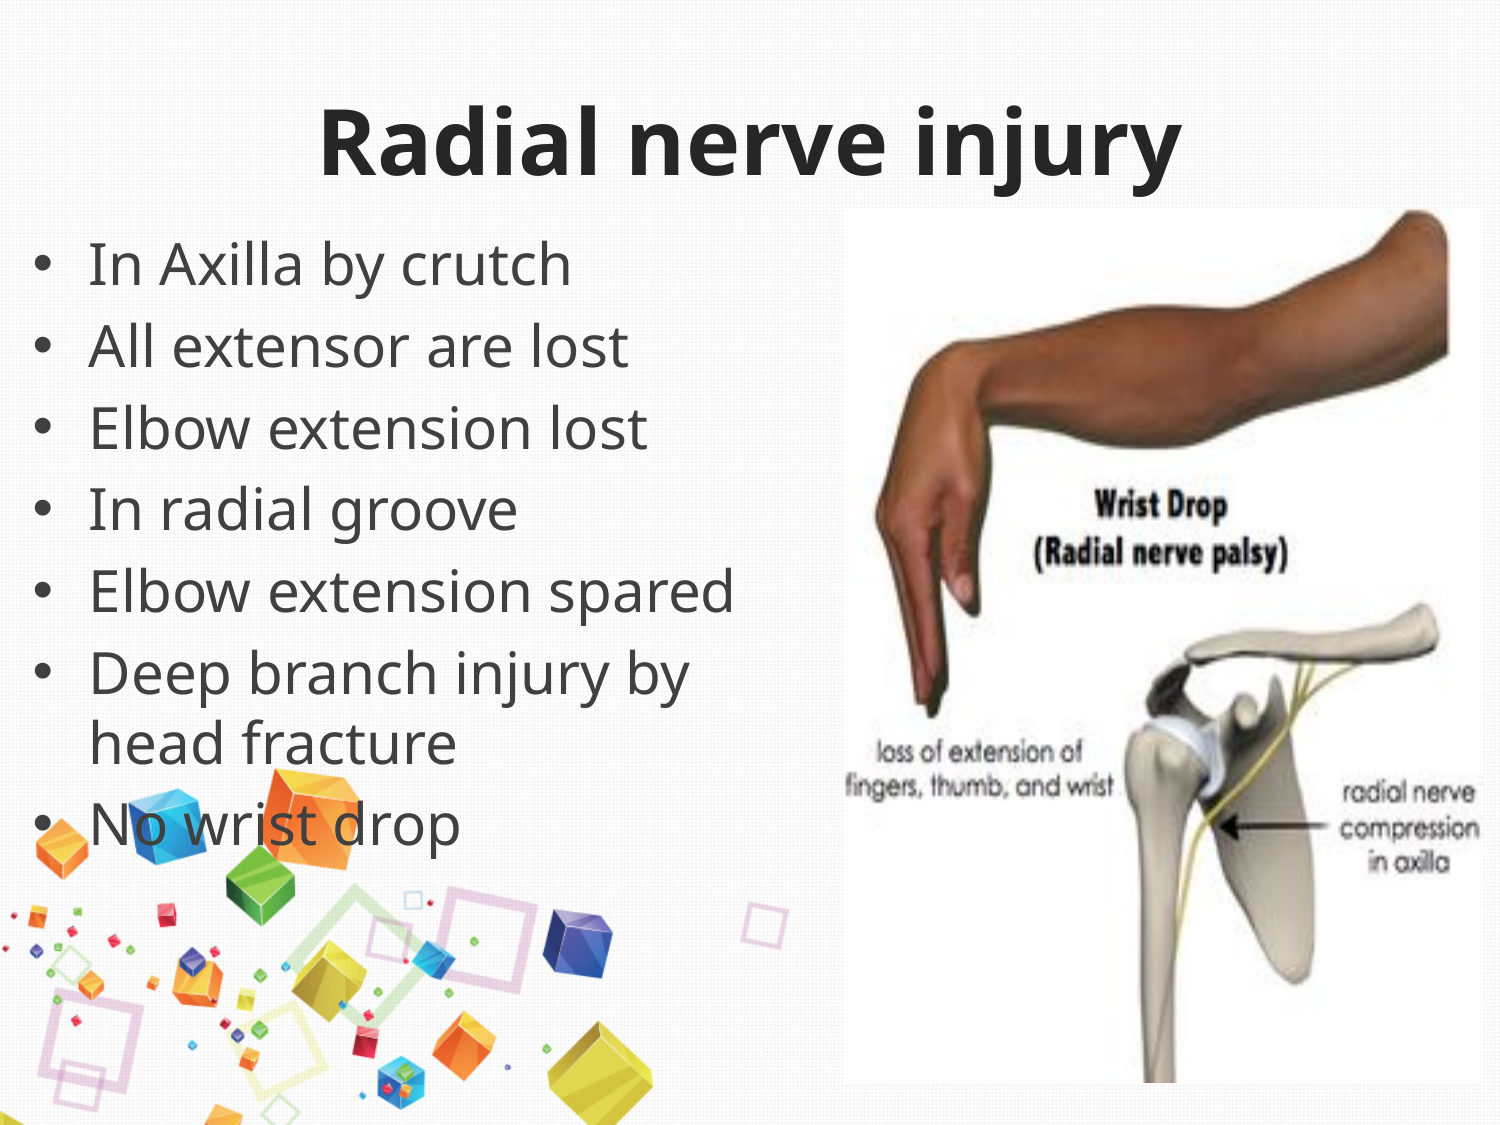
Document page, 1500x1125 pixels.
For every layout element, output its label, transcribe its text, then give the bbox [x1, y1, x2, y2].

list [844, 207, 1483, 1083]
list In Axilla by crutch All extensor are lost Elbow extension lost In radial groove Elbow extension spared Deep branch injury by head fracture No wrist drop [17, 219, 839, 963]
picture [0, 0, 1500, 1125]
title Radial nerve injury [75, 45, 1425, 219]
